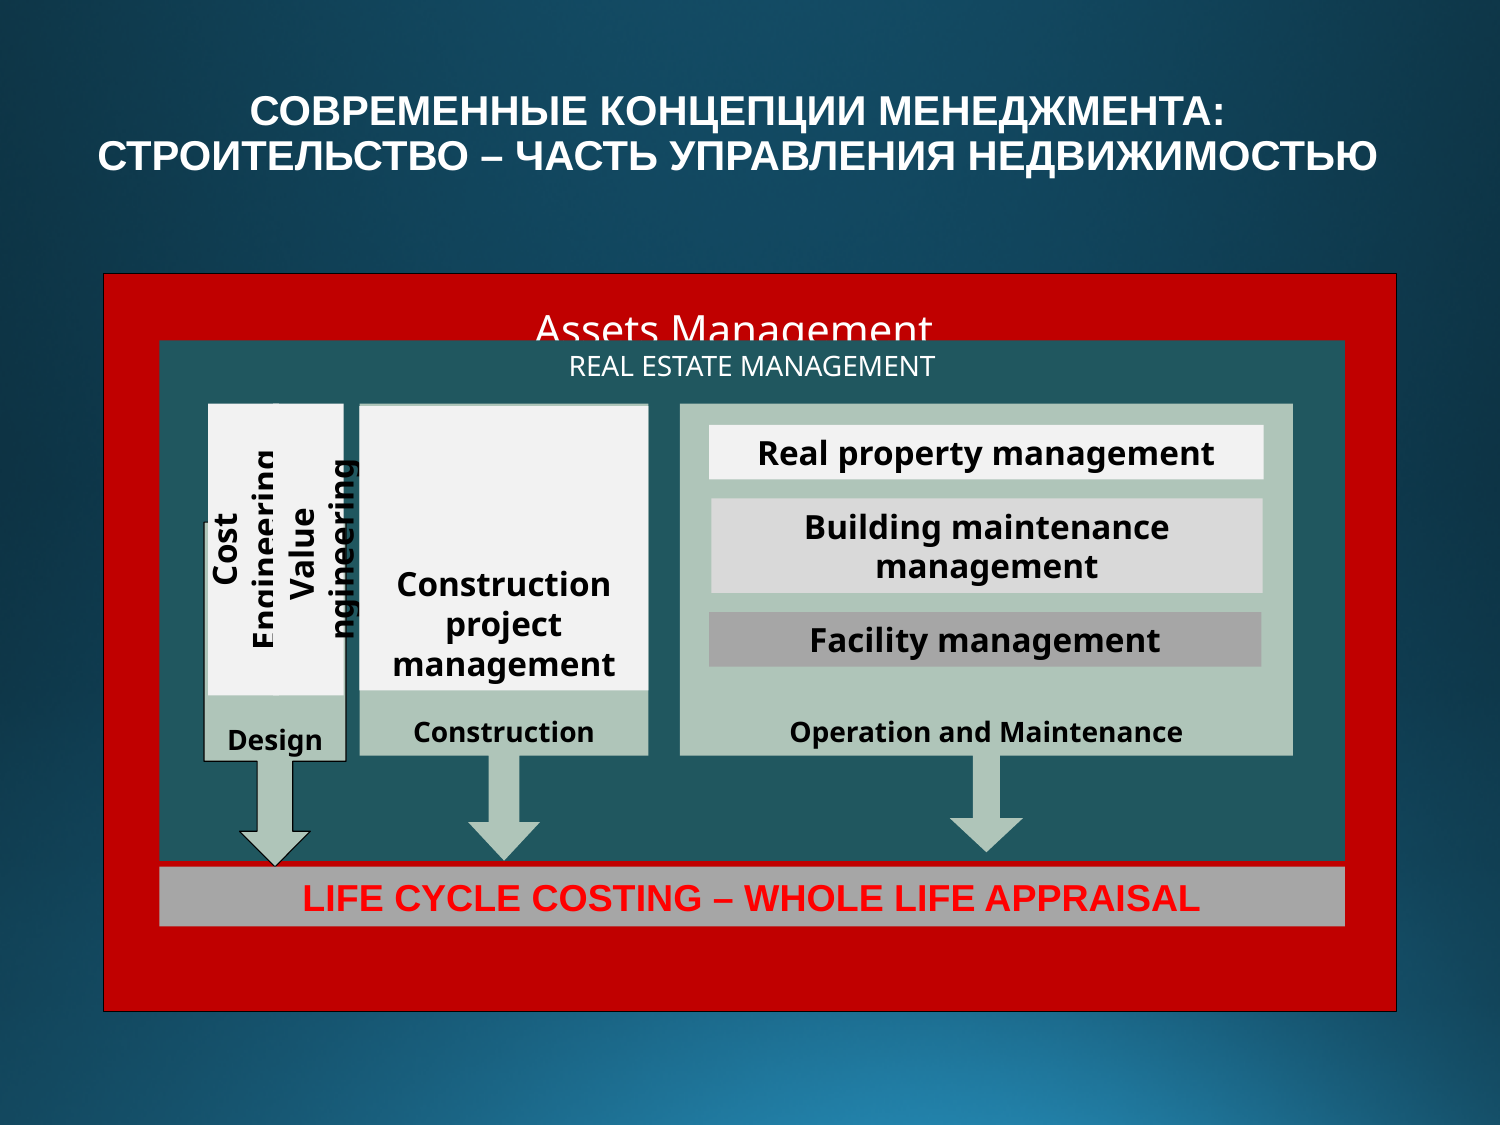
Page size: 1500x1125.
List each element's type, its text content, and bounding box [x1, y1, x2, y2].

text_box REAL ESTATE MANAGEMENT [159, 340, 1345, 861]
text_box Operation and Maintenance [679, 403, 1293, 853]
text_box Cost Engineering [208, 403, 273, 696]
text_box Construction project management [359, 406, 649, 691]
text_box Real property management [709, 424, 1264, 480]
text_box LIFE CYCLE COSTING – WHOLE LIFE APPRAISAL [159, 866, 1345, 927]
picture [0, 0, 1500, 1125]
text_box Construction [359, 691, 649, 861]
text_box Building maintenance management [711, 498, 1263, 593]
text_box Value ngineering [273, 403, 344, 696]
text_box Facility management [709, 612, 1262, 667]
title СОВРЕМЕННЫЕ КОНЦЕПЦИИ МЕНЕДЖМЕНТА: СТРОИТЕЛЬСТВО – ЧАСТЬ УПРАВЛЕНИЯ НЕДВИЖИМОСТЬЮ [76, 97, 1400, 172]
text_box Assets Management [103, 273, 1397, 1012]
text_box Design [203, 522, 347, 866]
